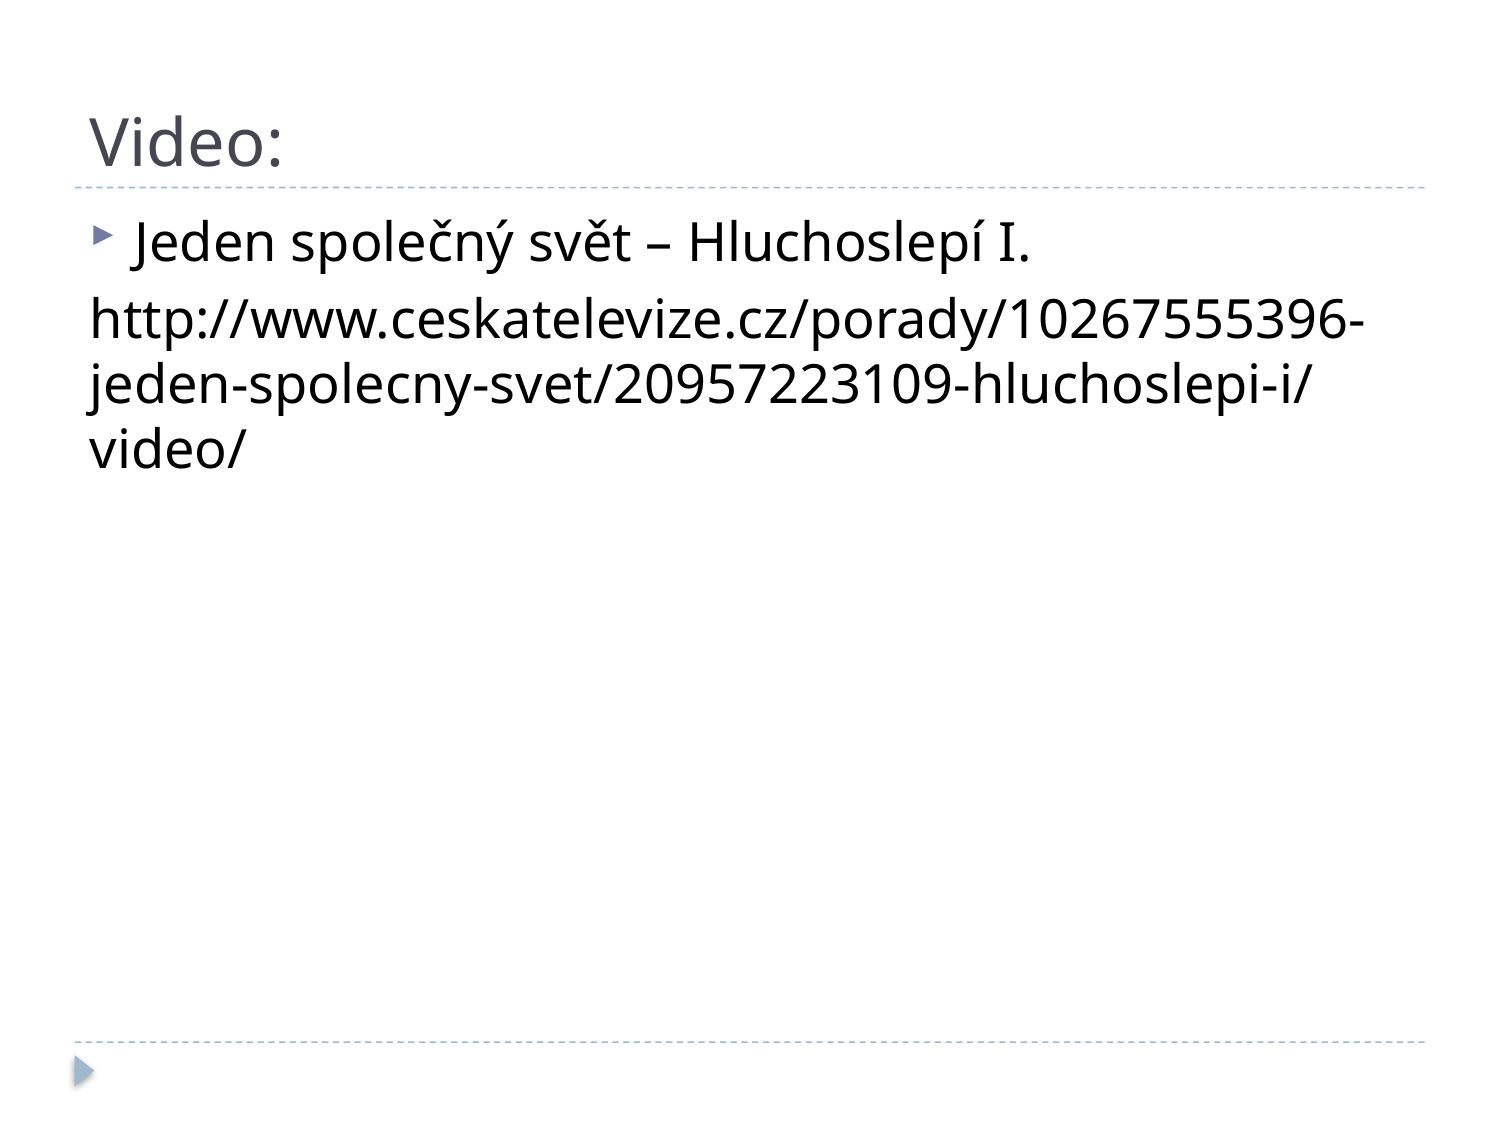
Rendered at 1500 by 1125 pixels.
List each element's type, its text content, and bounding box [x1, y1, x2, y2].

list Jeden společný svět – Hluchoslepí I. http://www.ceskatelevize.cz/porady/10267555396-jeden-spolecny-svet/20957223109-hluchoslepi-i/video/ [75, 200, 1425, 1010]
title Video: [75, 24, 1425, 188]
